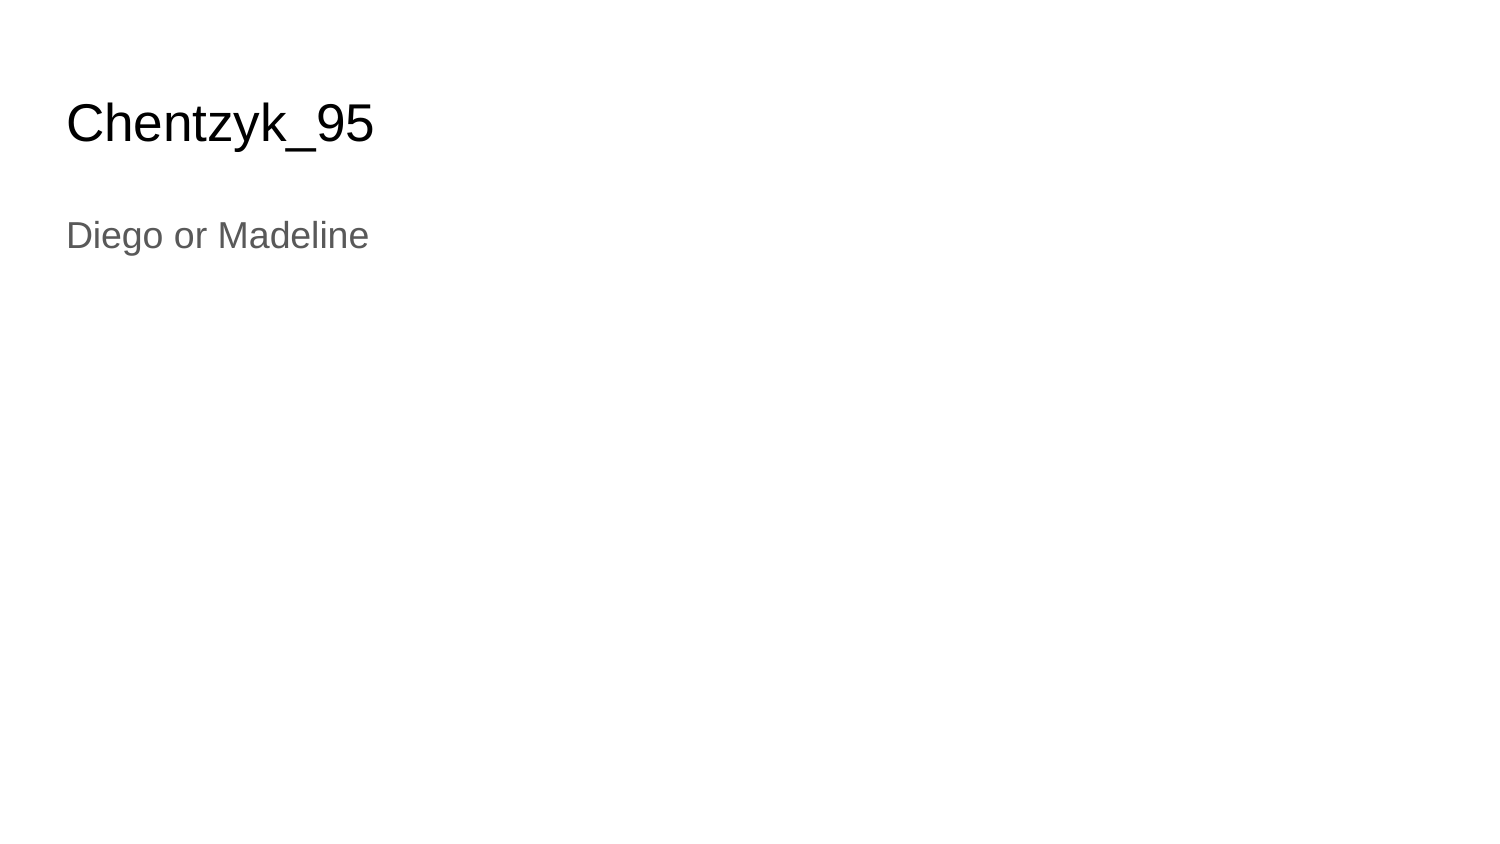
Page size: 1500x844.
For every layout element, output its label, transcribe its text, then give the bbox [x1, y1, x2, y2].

title Chentzyk_95 [51, 72, 1449, 167]
list Diego or Madeline [51, 189, 1449, 750]
